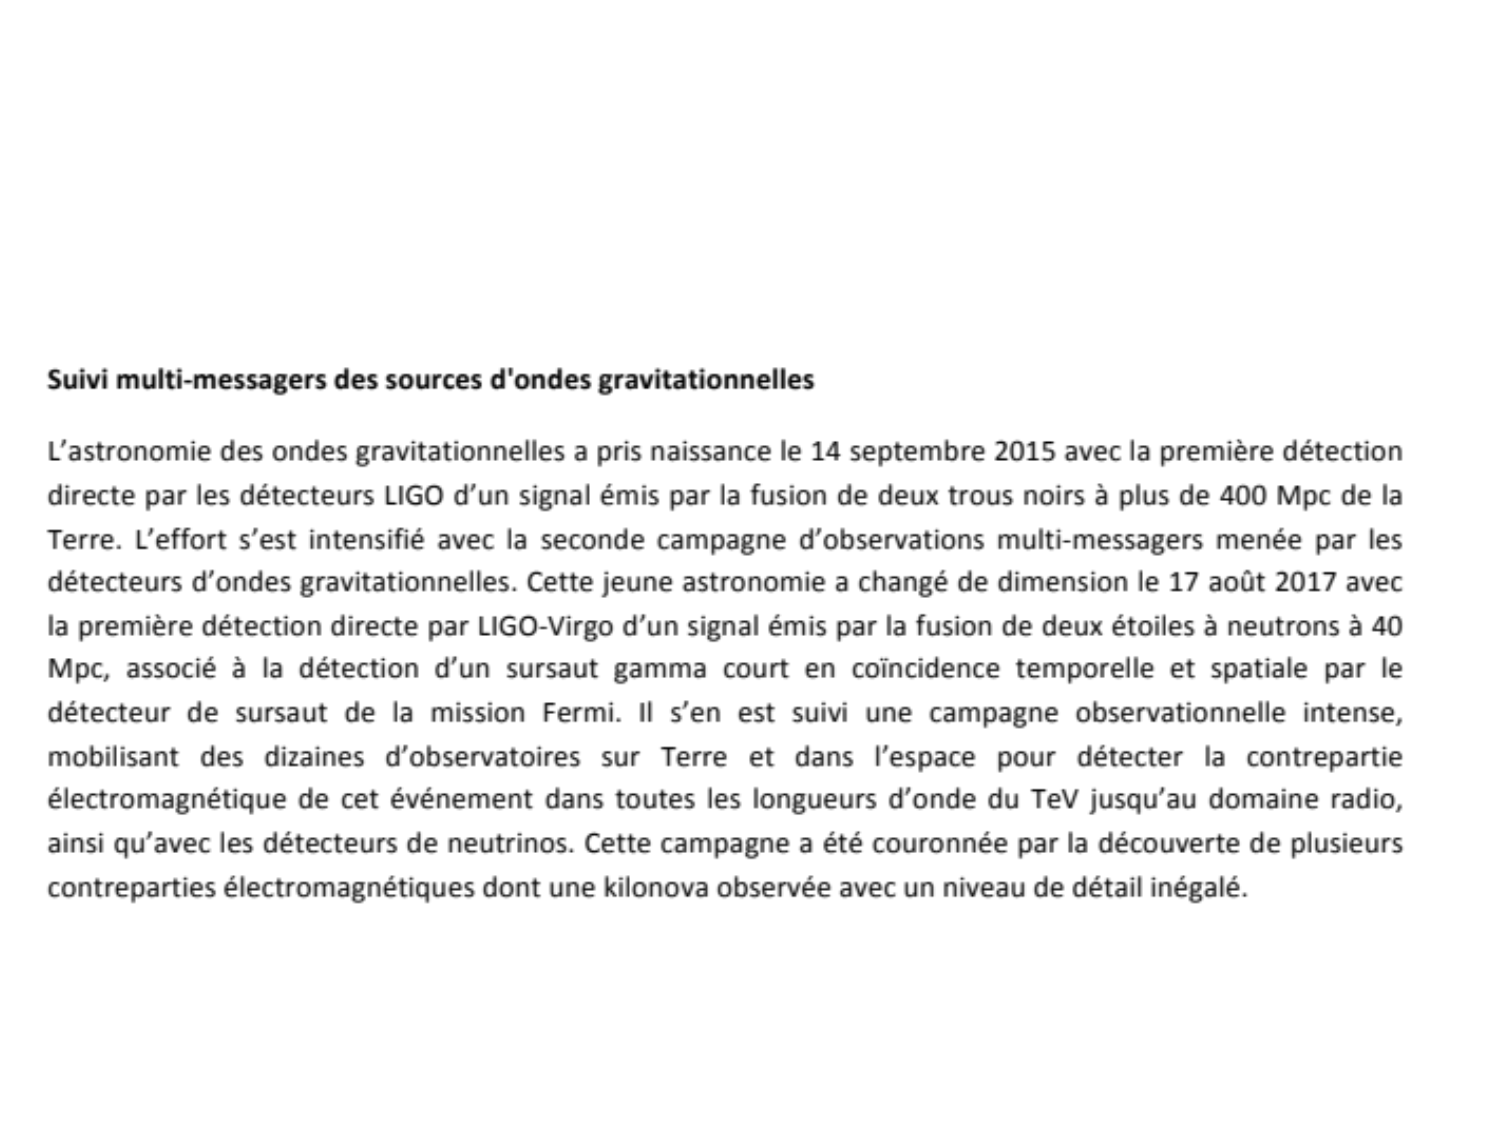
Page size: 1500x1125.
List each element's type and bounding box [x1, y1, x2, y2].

list [0, 307, 1459, 922]
